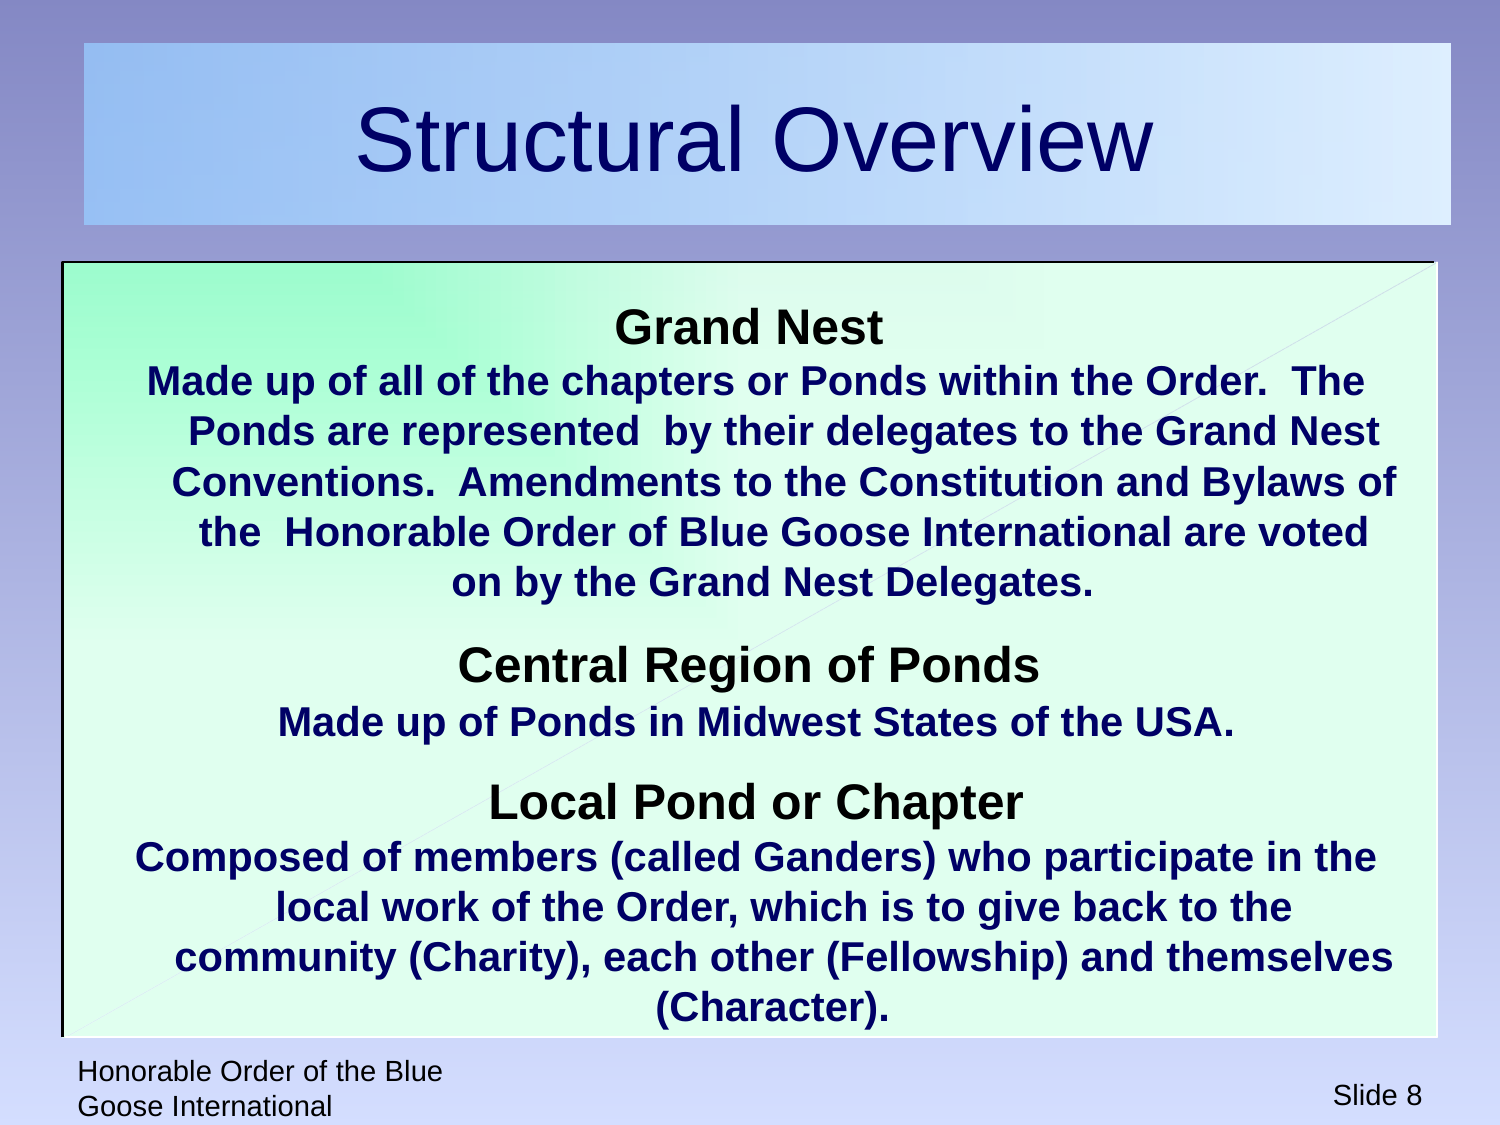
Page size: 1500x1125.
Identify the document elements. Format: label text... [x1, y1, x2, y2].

text_box Grand Nest Made up of all of the chapters or Ponds within the Order. The Ponds are represented by their delegates to the Grand Nest Conventions. Amendments to the Constitution and Bylaws of the Honorable Order of Blue Goose International are voted on by the Grand Nest Delegates. Central Region of Ponds Made up of Ponds in Midwest States of the USA. Local Pond or Chapter Composed of members (called Ganders) who participate in the local work of the Order, which is to give back to the community (Charity), each other (Fellowship) and themselves (Character). [99, 261, 1413, 1088]
title Structural Overview [84, 43, 1450, 225]
slide_number Slide 8 [1124, 1062, 1438, 1125]
footer Honorable Order of the Blue Goose International [62, 1049, 501, 1125]
